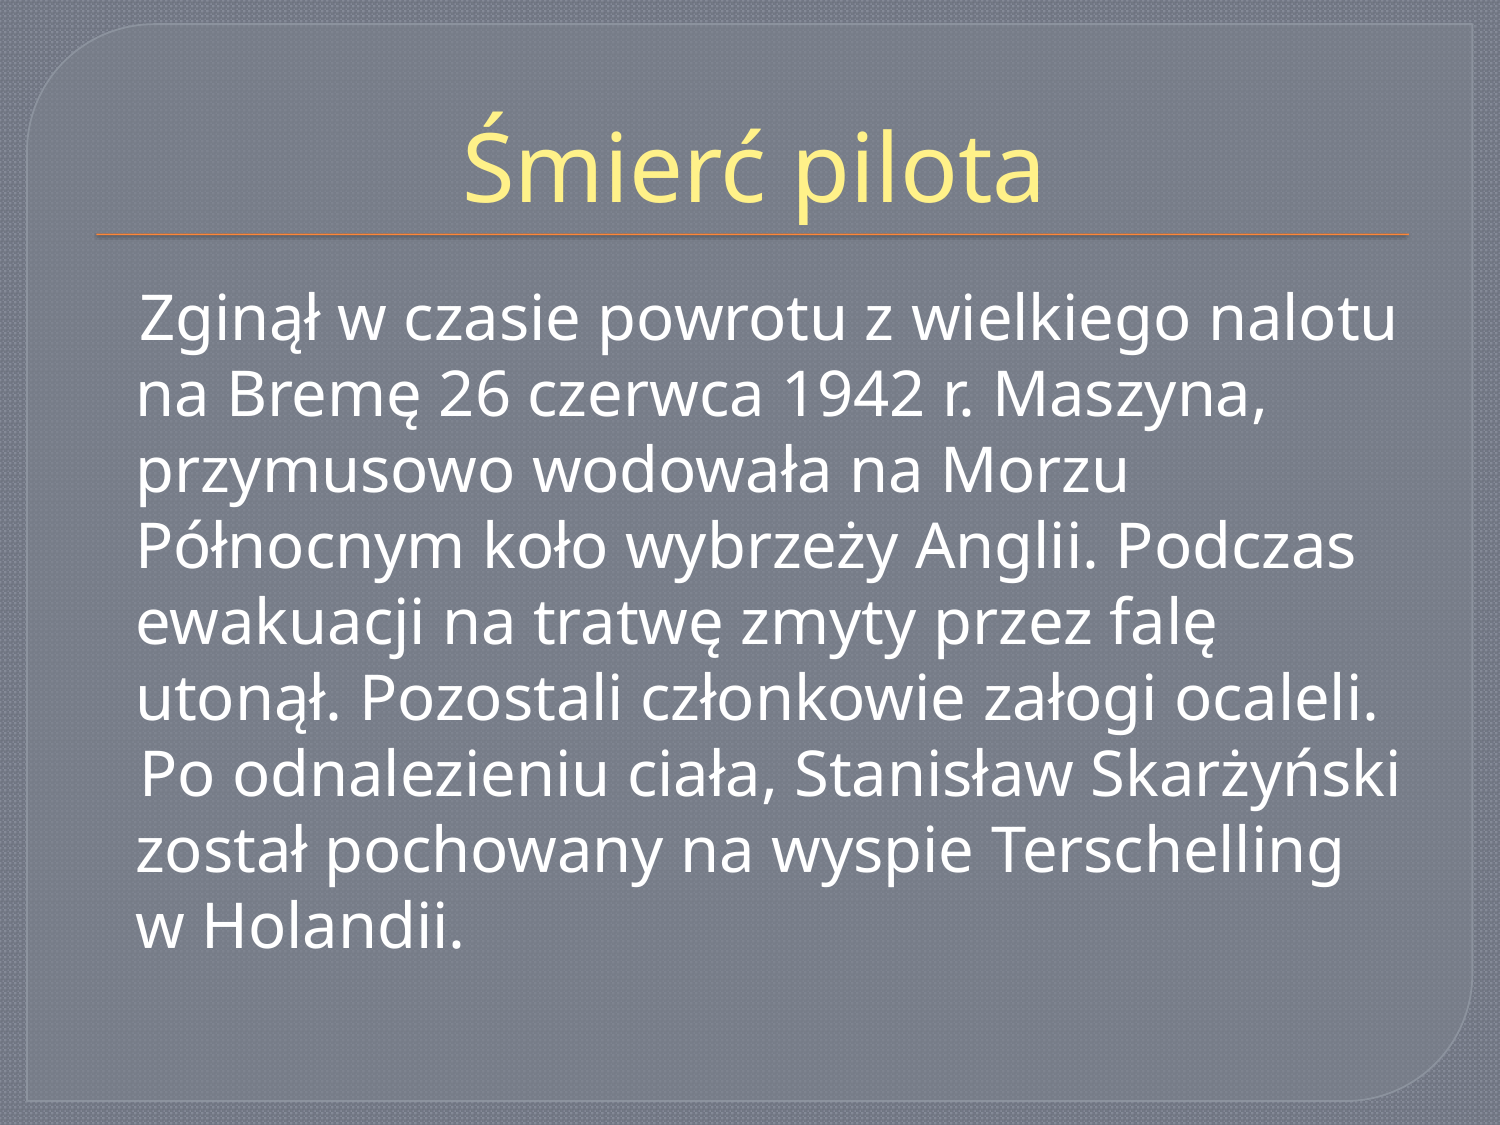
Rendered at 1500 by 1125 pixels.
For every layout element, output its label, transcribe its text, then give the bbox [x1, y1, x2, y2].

title Śmierć pilota [75, 41, 1425, 230]
list Zginął w czasie powrotu z wielkiego nalotu na Bremę 26 czerwca 1942 r. Maszyna, przymusowo wodowała na Morzu Północnym koło wybrzeży Anglii. Podczas ewakuacji na tratwę zmyty przez falę utonął. Pozostali członkowie załogi ocaleli. Po odnalezieniu ciała, Stanisław Skarżyński został pochowany na wyspie Terschelling w Holandii. [75, 270, 1425, 1013]
